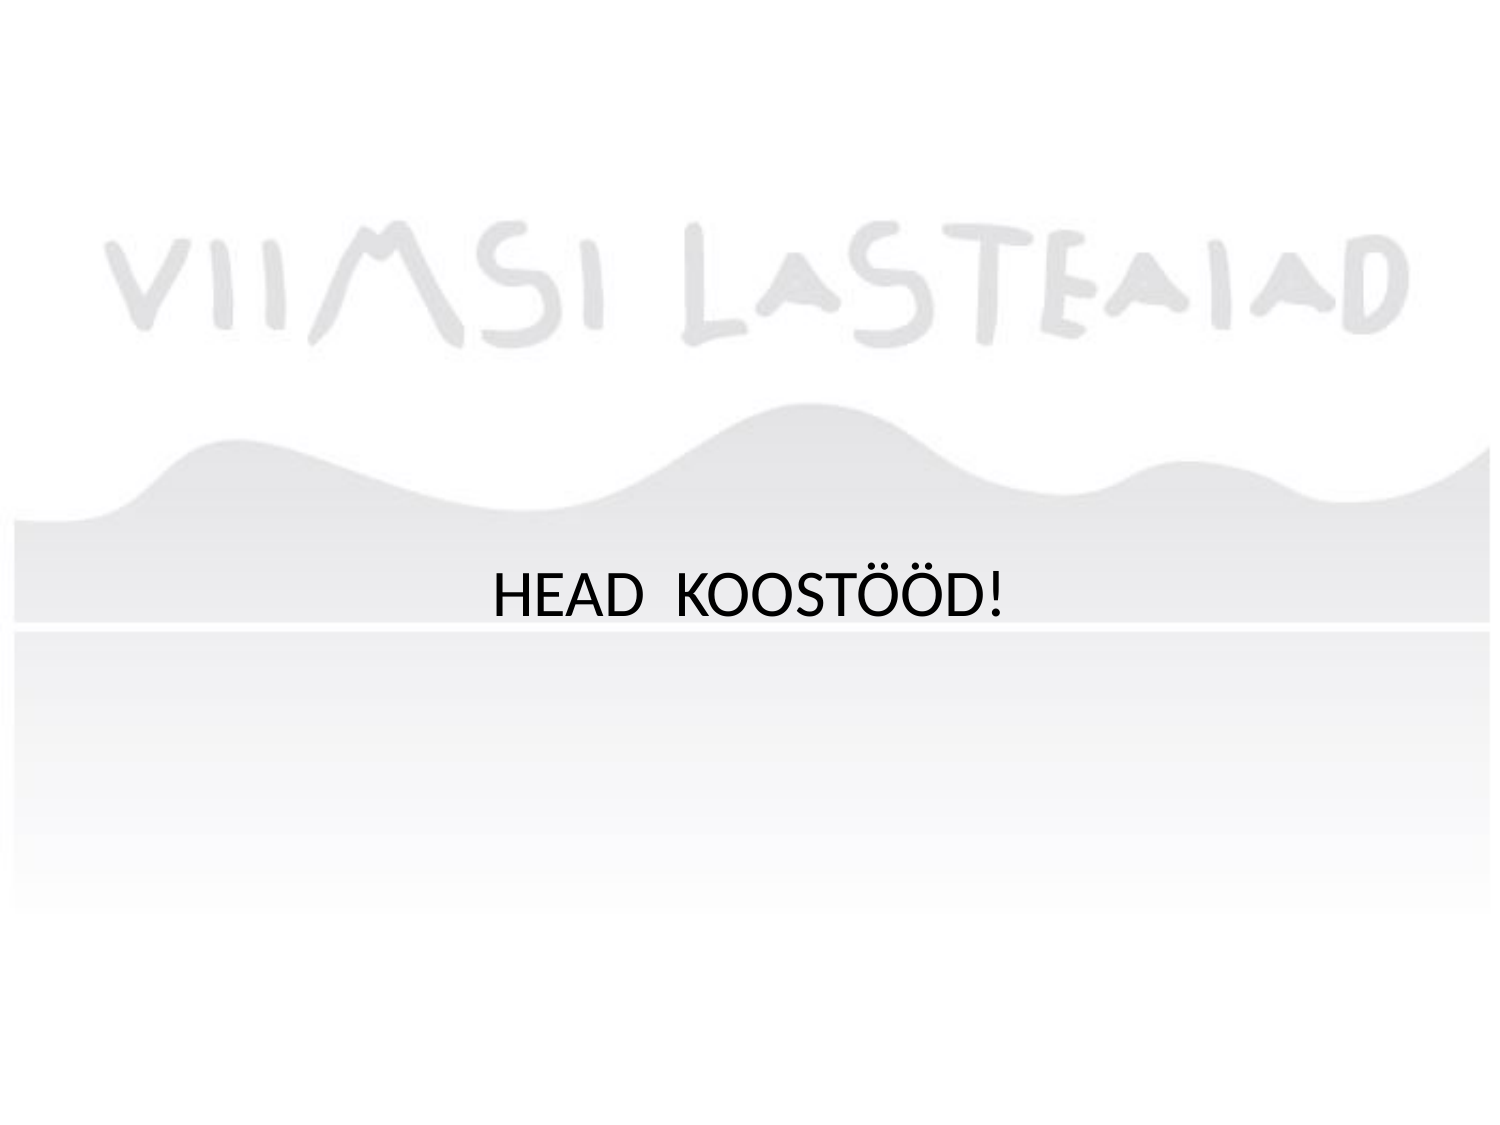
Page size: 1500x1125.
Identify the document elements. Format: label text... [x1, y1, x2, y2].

list HEAD KOOSTÖÖD! [75, 262, 1425, 1005]
picture [0, 0, 1500, 1125]
